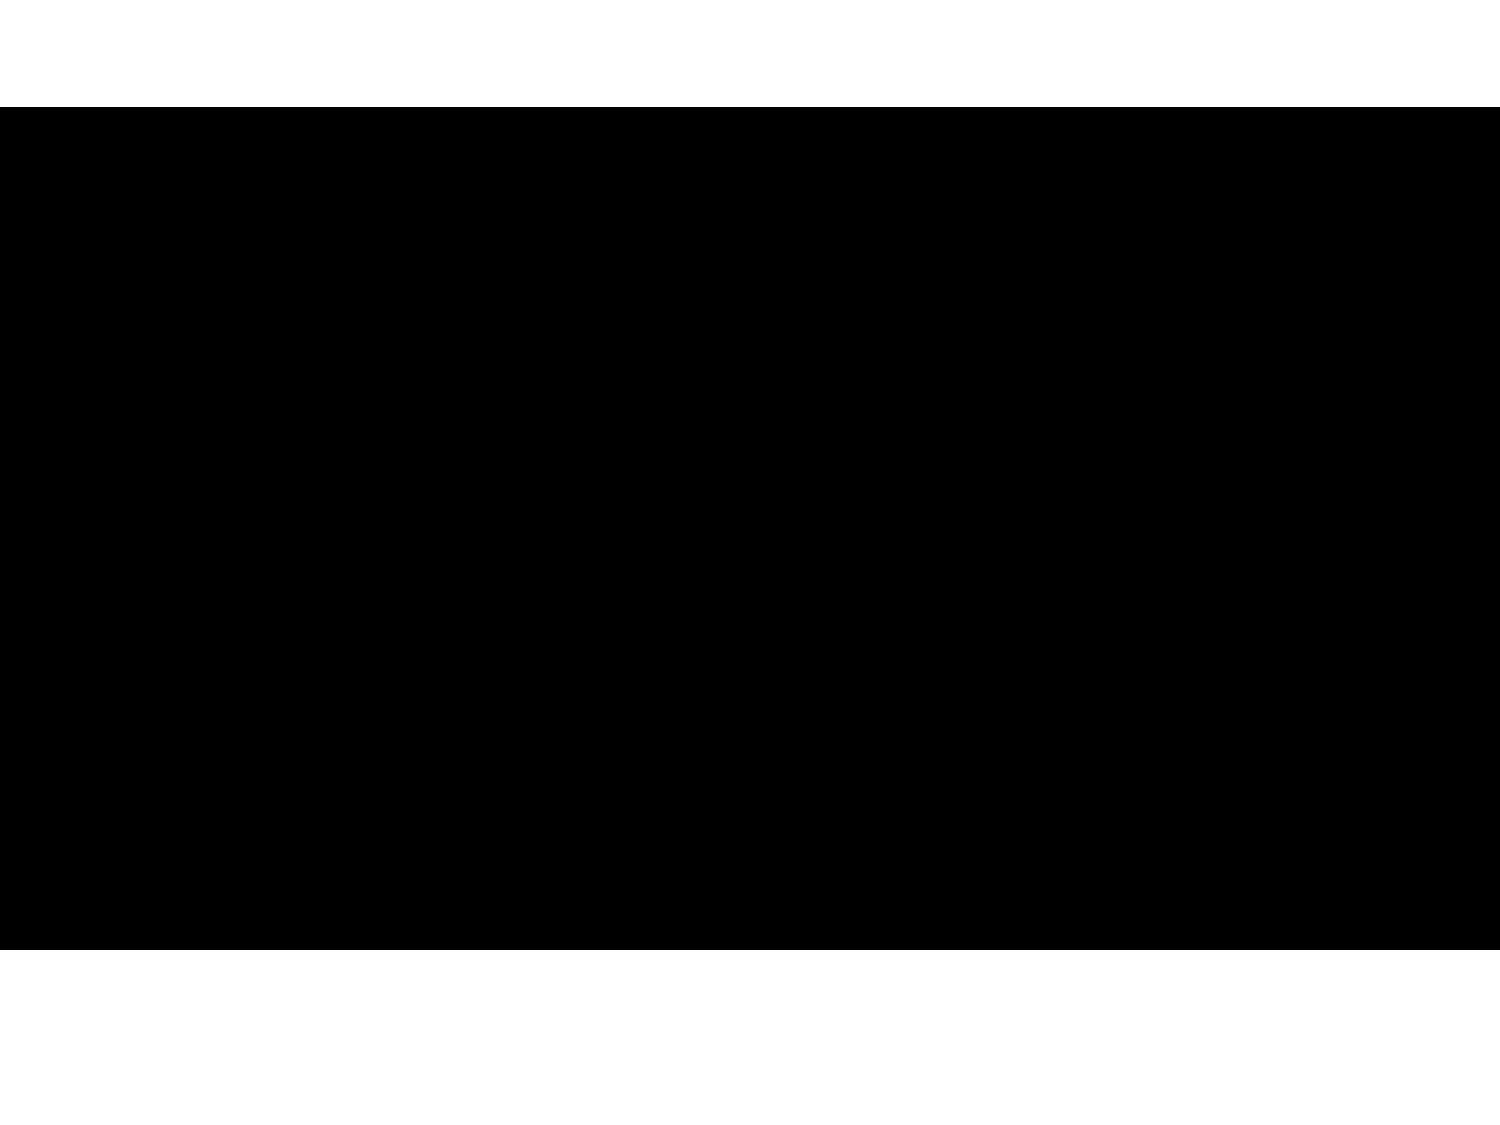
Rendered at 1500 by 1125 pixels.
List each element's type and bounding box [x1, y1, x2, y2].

list [0, 105, 1500, 951]
